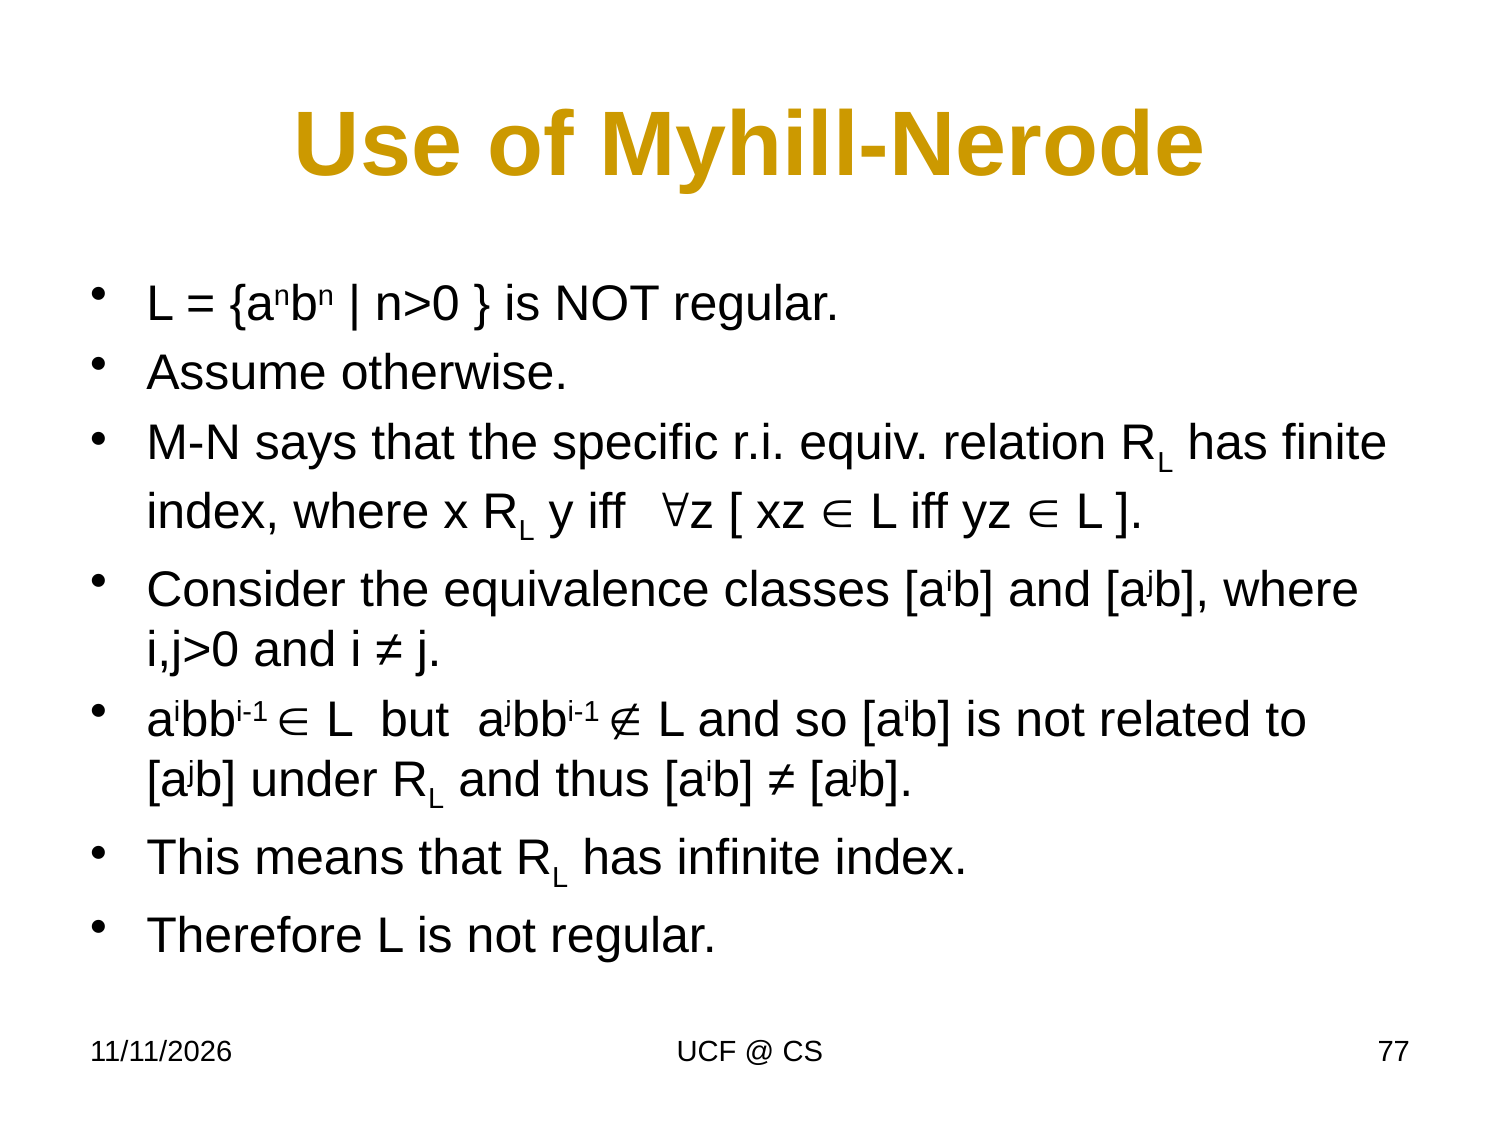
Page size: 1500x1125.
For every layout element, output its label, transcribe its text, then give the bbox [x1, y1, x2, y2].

title Use of Myhill-Nerode [75, 45, 1425, 233]
list L = {anbn | n>0 } is NOT regular. Assume otherwise. M-N says that the specific r.i. equiv. relation RL has finite index, where x RL y iff z [ xz  L iff yz  L ]. Consider the equivalence classes [aib] and [ajb], where i,j>0 and i ≠ j. aibbi-1  L but ajbbi-1  L and so [aib] is not related to [ajb] under RL and thus [aib] ≠ [ajb]. This means that RL has infinite index. Therefore L is not regular. [75, 262, 1425, 1005]
slide_number 77 [1074, 1024, 1426, 1103]
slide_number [74, 1024, 426, 1103]
footer UCF @ CS [512, 1024, 988, 1103]
